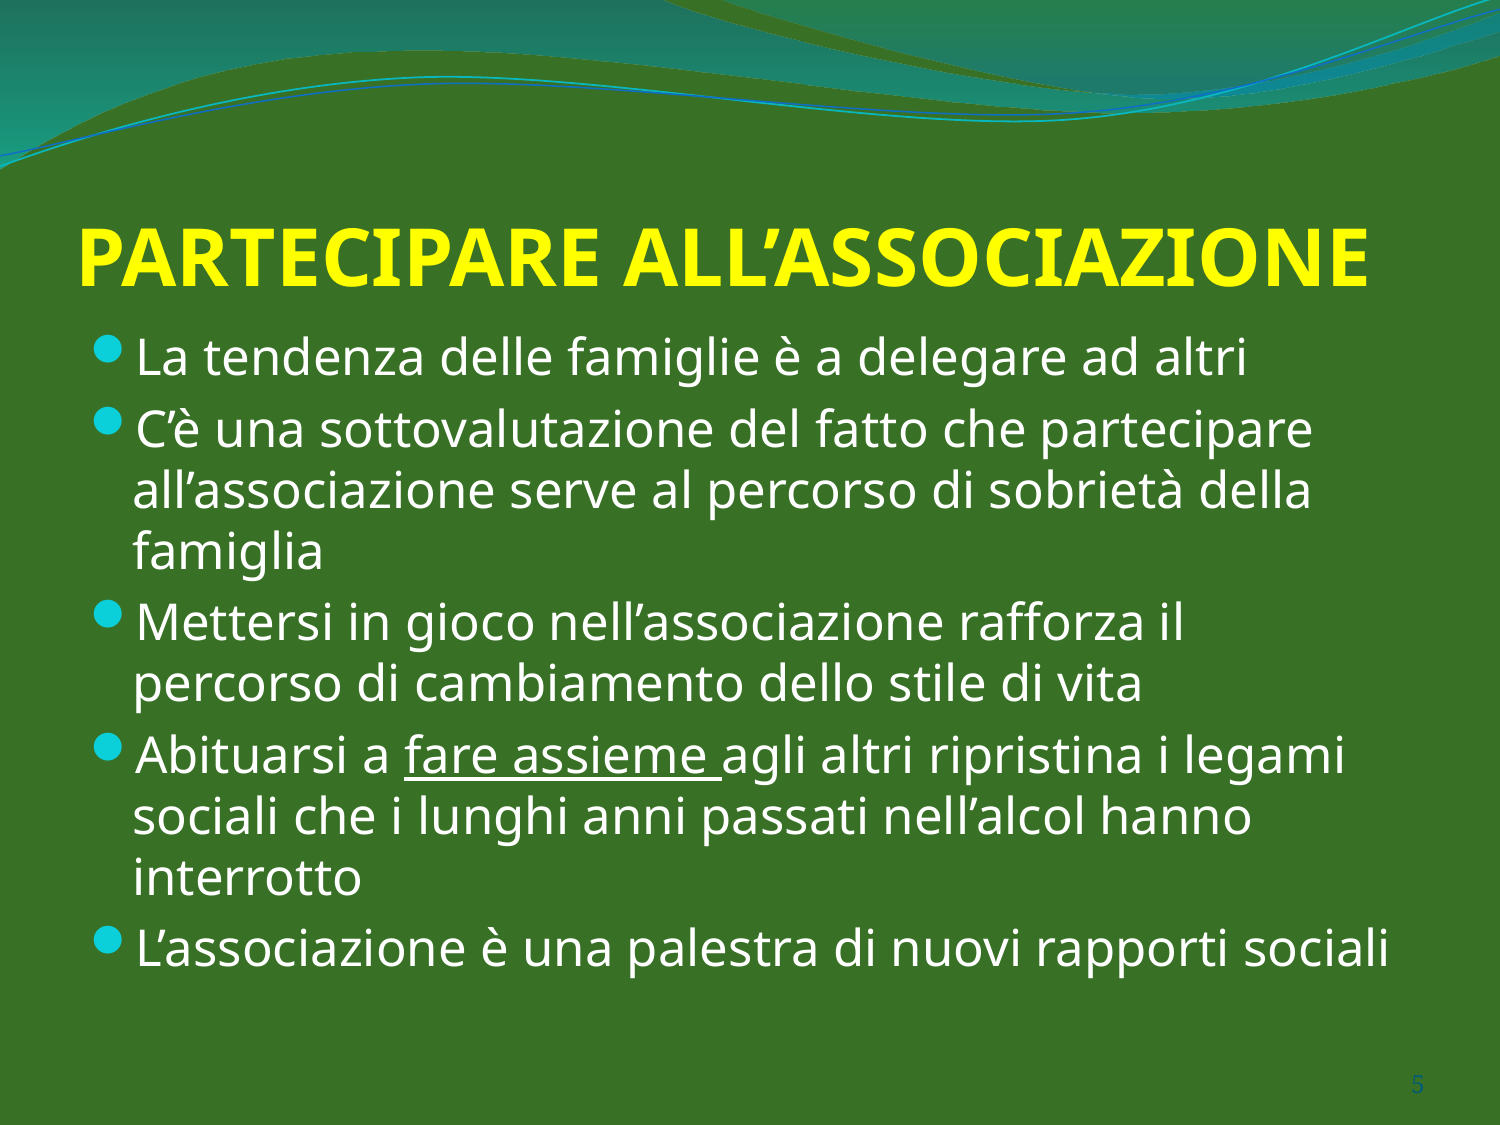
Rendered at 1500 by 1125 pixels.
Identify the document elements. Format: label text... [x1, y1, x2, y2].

slide_number 5 [1299, 1042, 1425, 1103]
title PARTECIPARE ALL’ASSOCIAZIONE [75, 115, 1425, 303]
list La tendenza delle famiglie è a delegare ad altri C’è una sottovalutazione del fatto che partecipare all’associazione serve al percorso di sobrietà della famiglia Mettersi in gioco nell’associazione rafforza il percorso di cambiamento dello stile di vita Abituarsi a fare assieme agli altri ripristina i legami sociali che i lunghi anni passati nell’alcol hanno interrotto L’associazione è una palestra di nuovi rapporti sociali [75, 317, 1425, 1038]
